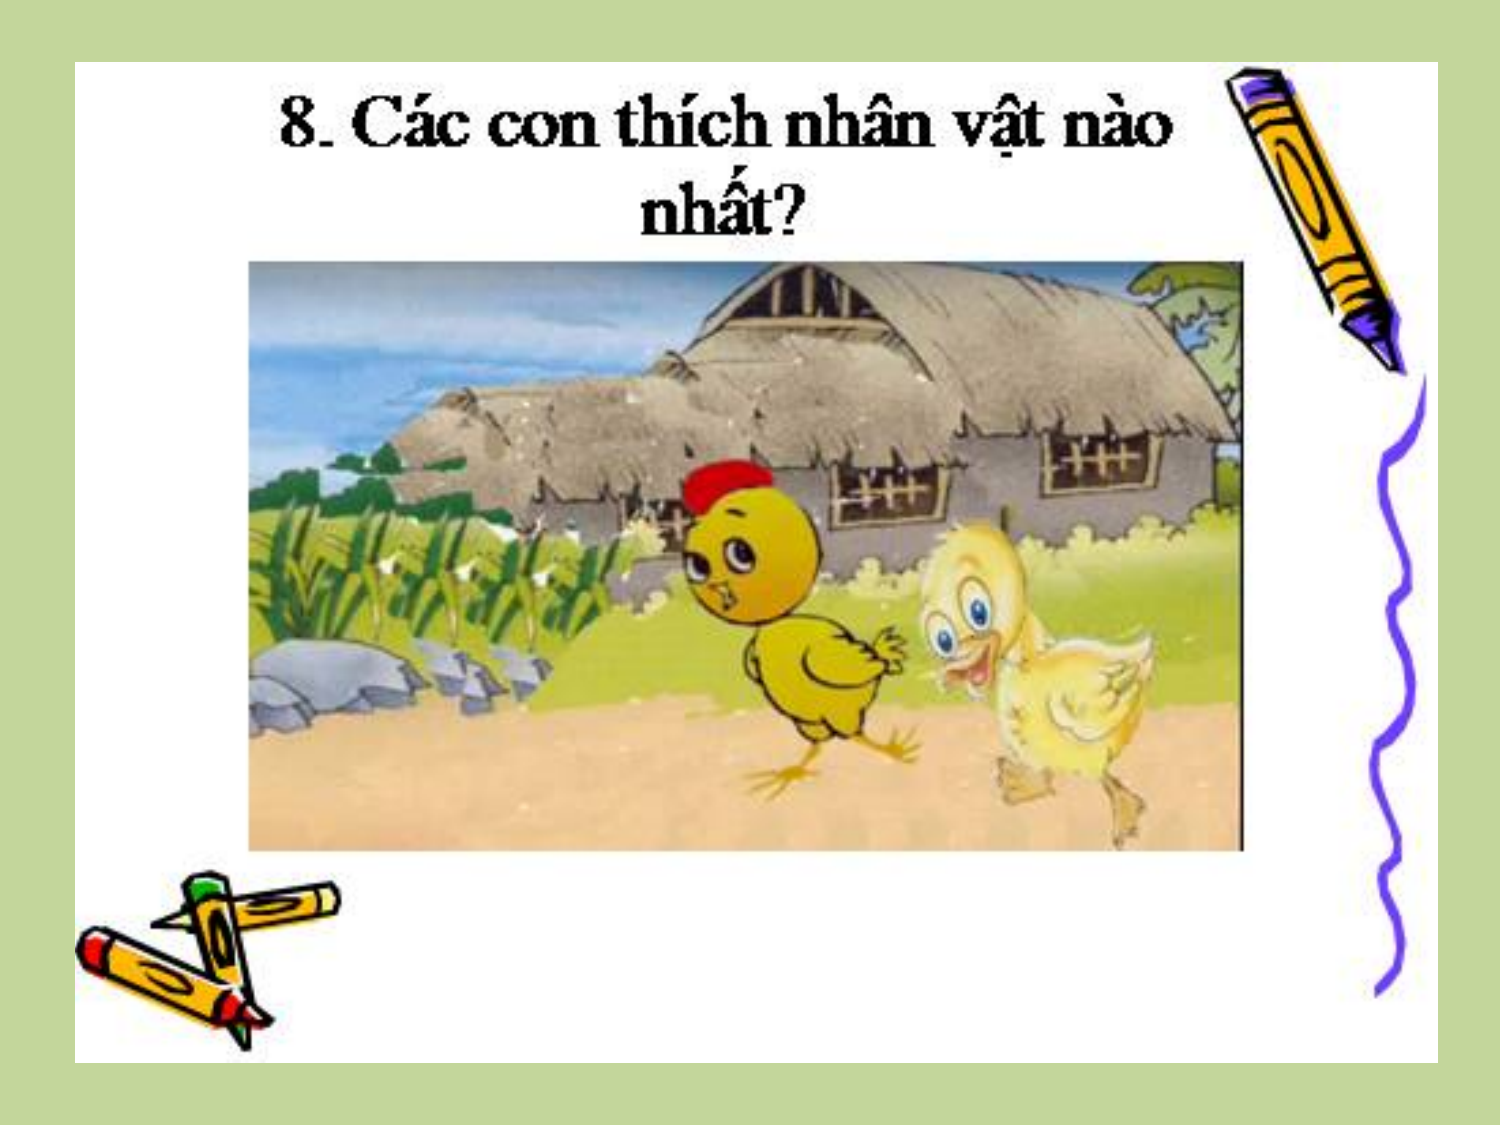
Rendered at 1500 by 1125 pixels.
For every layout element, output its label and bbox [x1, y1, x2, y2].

picture [74, 62, 1438, 1063]
